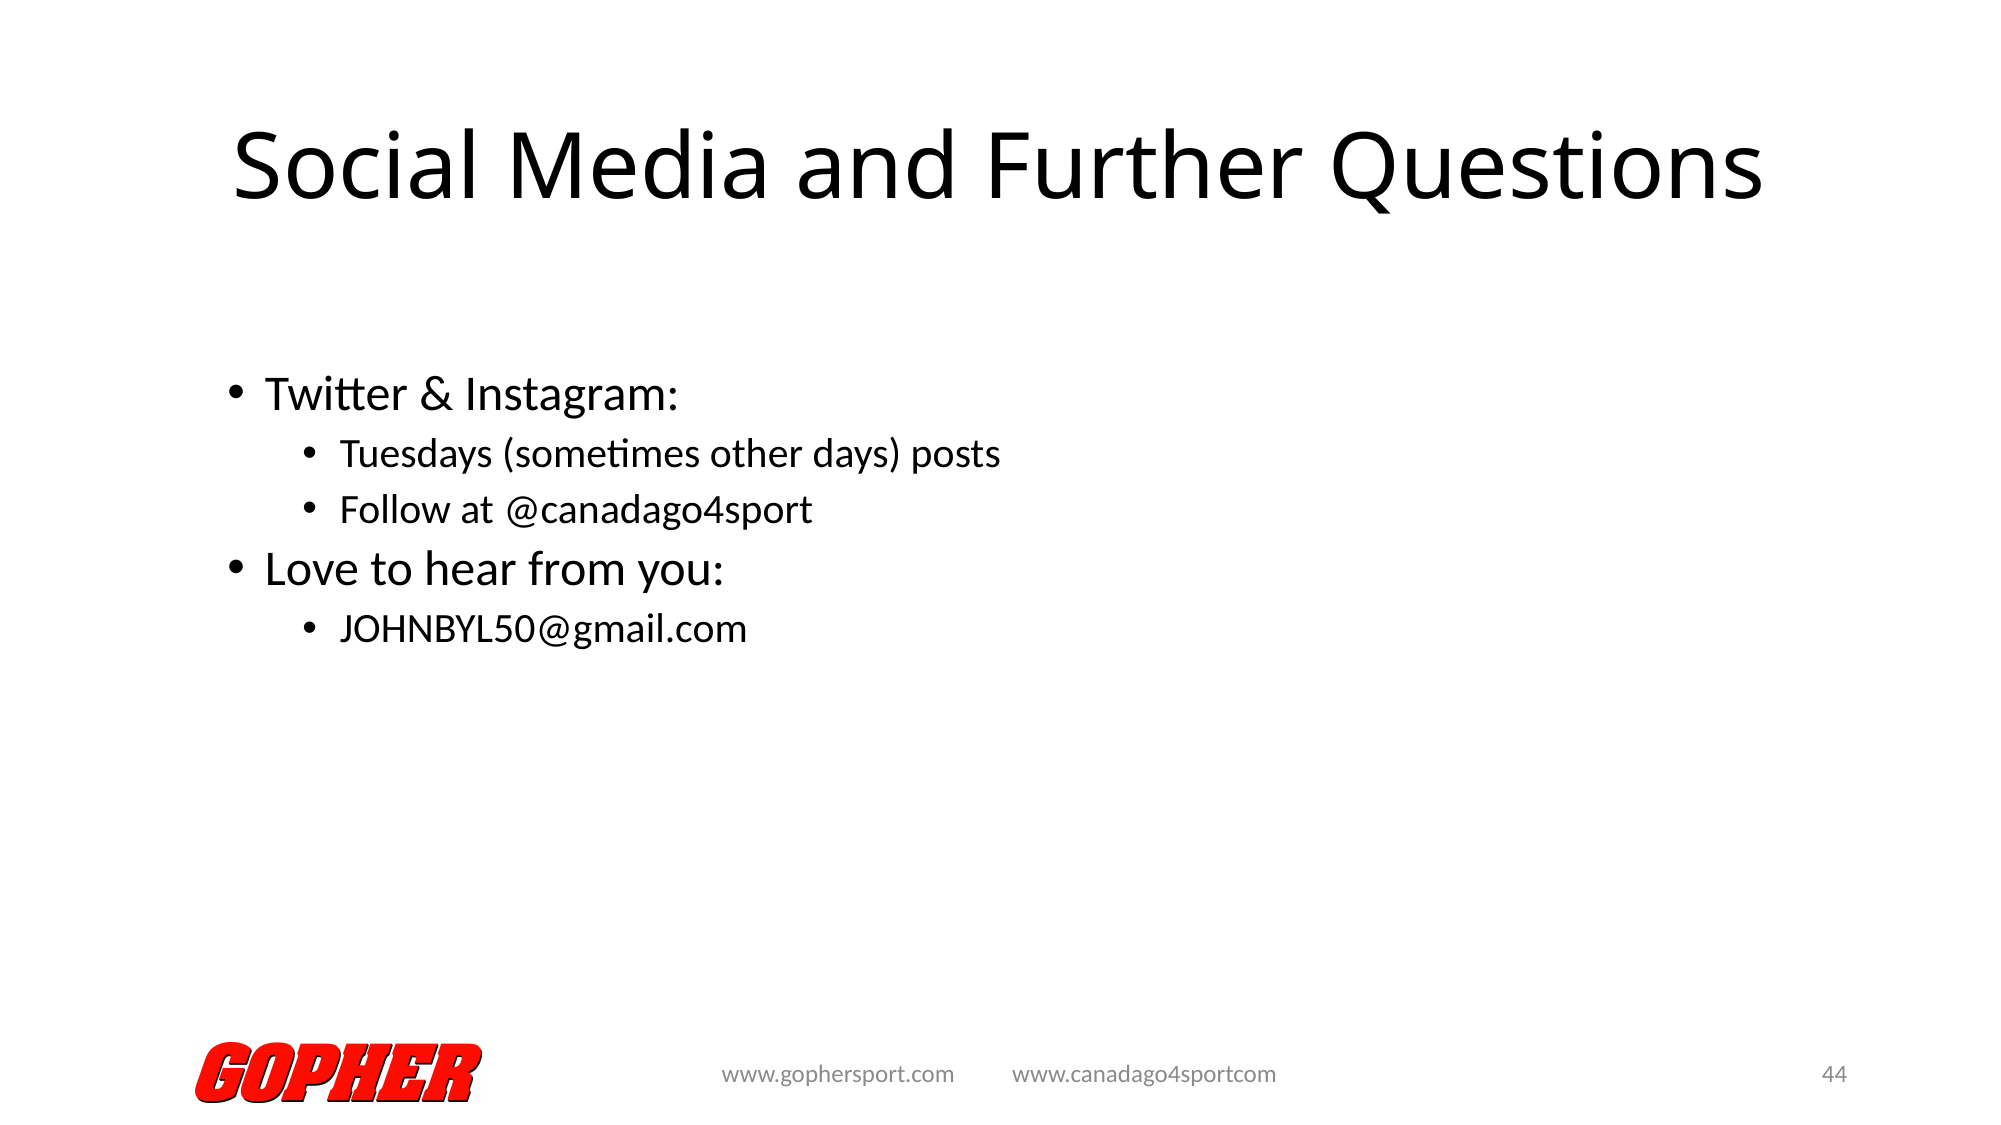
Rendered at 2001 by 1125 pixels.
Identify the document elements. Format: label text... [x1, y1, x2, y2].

slide_number 44 [1412, 1042, 1863, 1103]
list Twitter & Instagram: Tuesdays (sometimes other days) posts Follow at @canadago4sport Love to hear from you: JOHNBYL50@gmail.com [137, 299, 1863, 1014]
picture [195, 1042, 482, 1103]
footer www.gophersport.com www.canadago4sportcom [662, 1042, 1338, 1103]
title Social Media and Further Questions [137, 59, 1863, 278]
